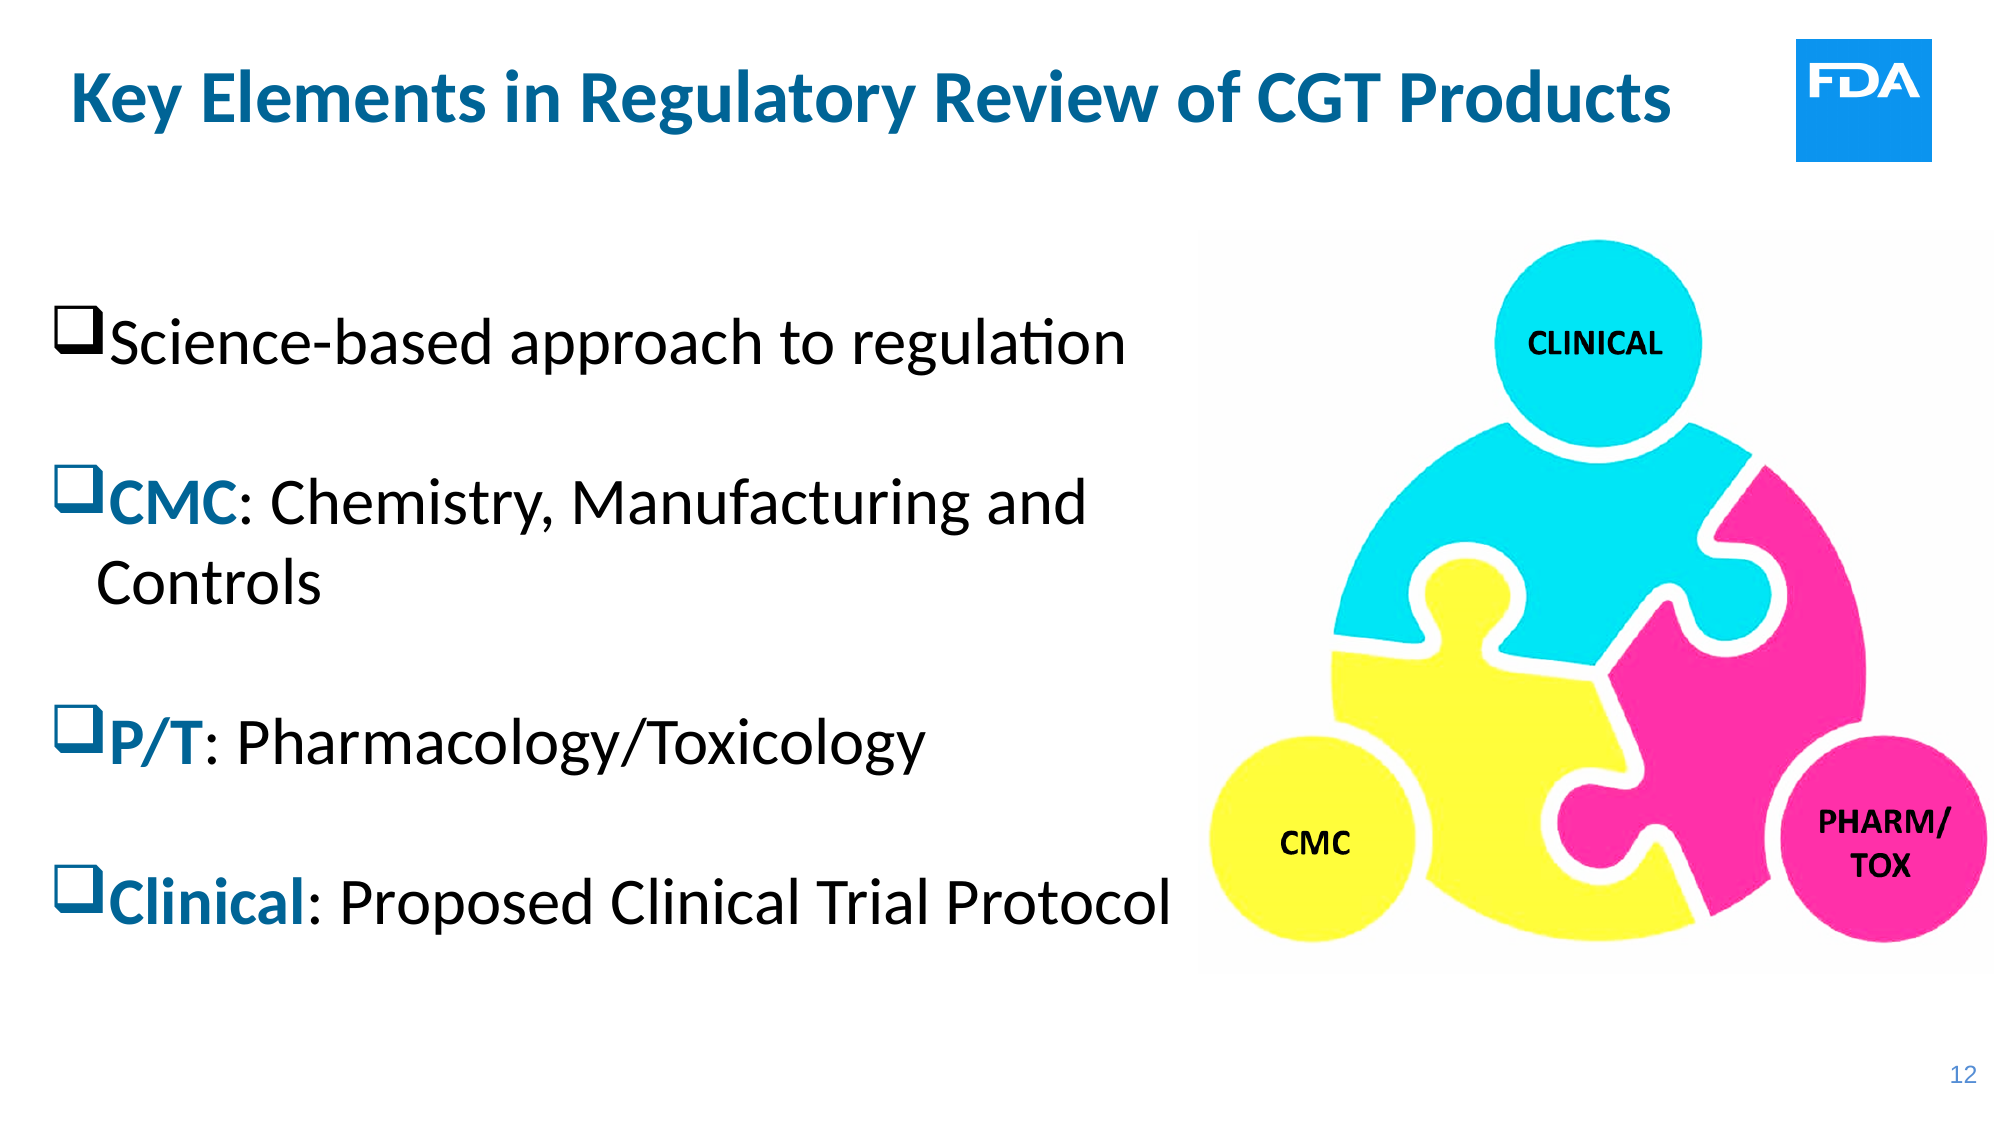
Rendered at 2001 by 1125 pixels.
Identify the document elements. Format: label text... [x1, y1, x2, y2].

picture [1796, 155, 1932, 162]
text_box Science-based approach to regulation CMC: Chemistry, Manufacturing and Controls P/T: Pharmacology/Toxicology Clinical: Proposed Clinical Trial Protocol [34, 290, 1193, 946]
picture [1198, 230, 1994, 974]
text_box Key Elements in Regulatory Review of CGT Products [56, 29, 1944, 155]
